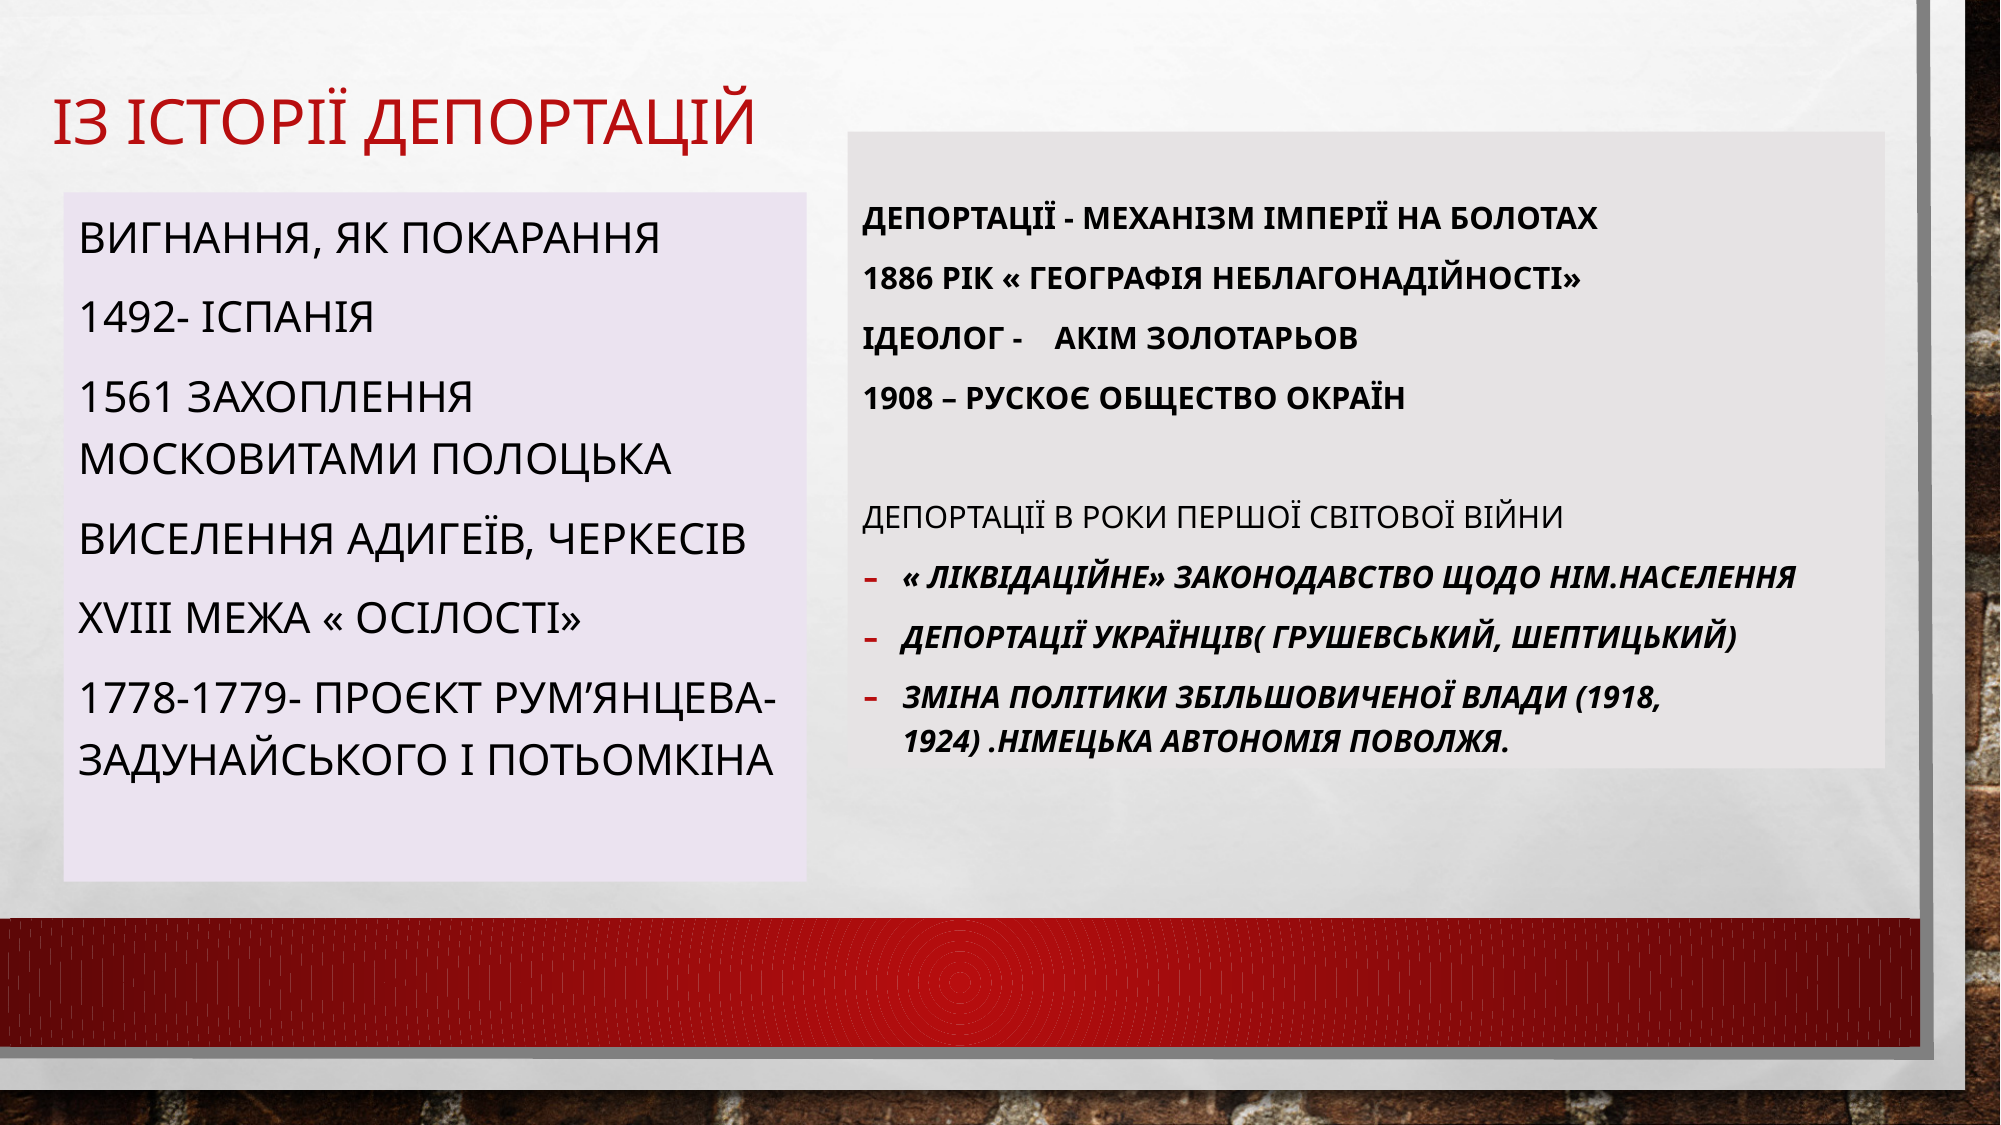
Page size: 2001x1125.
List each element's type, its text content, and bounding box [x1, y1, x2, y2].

title Із ІСТОРІї депортацій [21, 38, 791, 166]
list Депортації - механізм імперії на болотах 1886 рік « географія неблагонадійності» Ідеолог - Акім золотарьов 1908 – рускоє общество окраїн Депортації в роки Першої світової війни « ліквідаційне» законодавство щодо нім.населення Депортації українців( грушевський, шептицький) Зміна політики збільшовиченої влади (1918, 1924) .німецька автономія поволжя. [847, 131, 1885, 769]
list Вигнання, як покарання 1492- Іспанія 1561 захоплення московитами Полоцька Виселення адигеїв, черкесів ХVIII Межа « осілості» 1778-1779- проєкт Рум’янцева-Задунайського і Потьомкіна [63, 192, 807, 882]
picture [0, 0, 2000, 1125]
